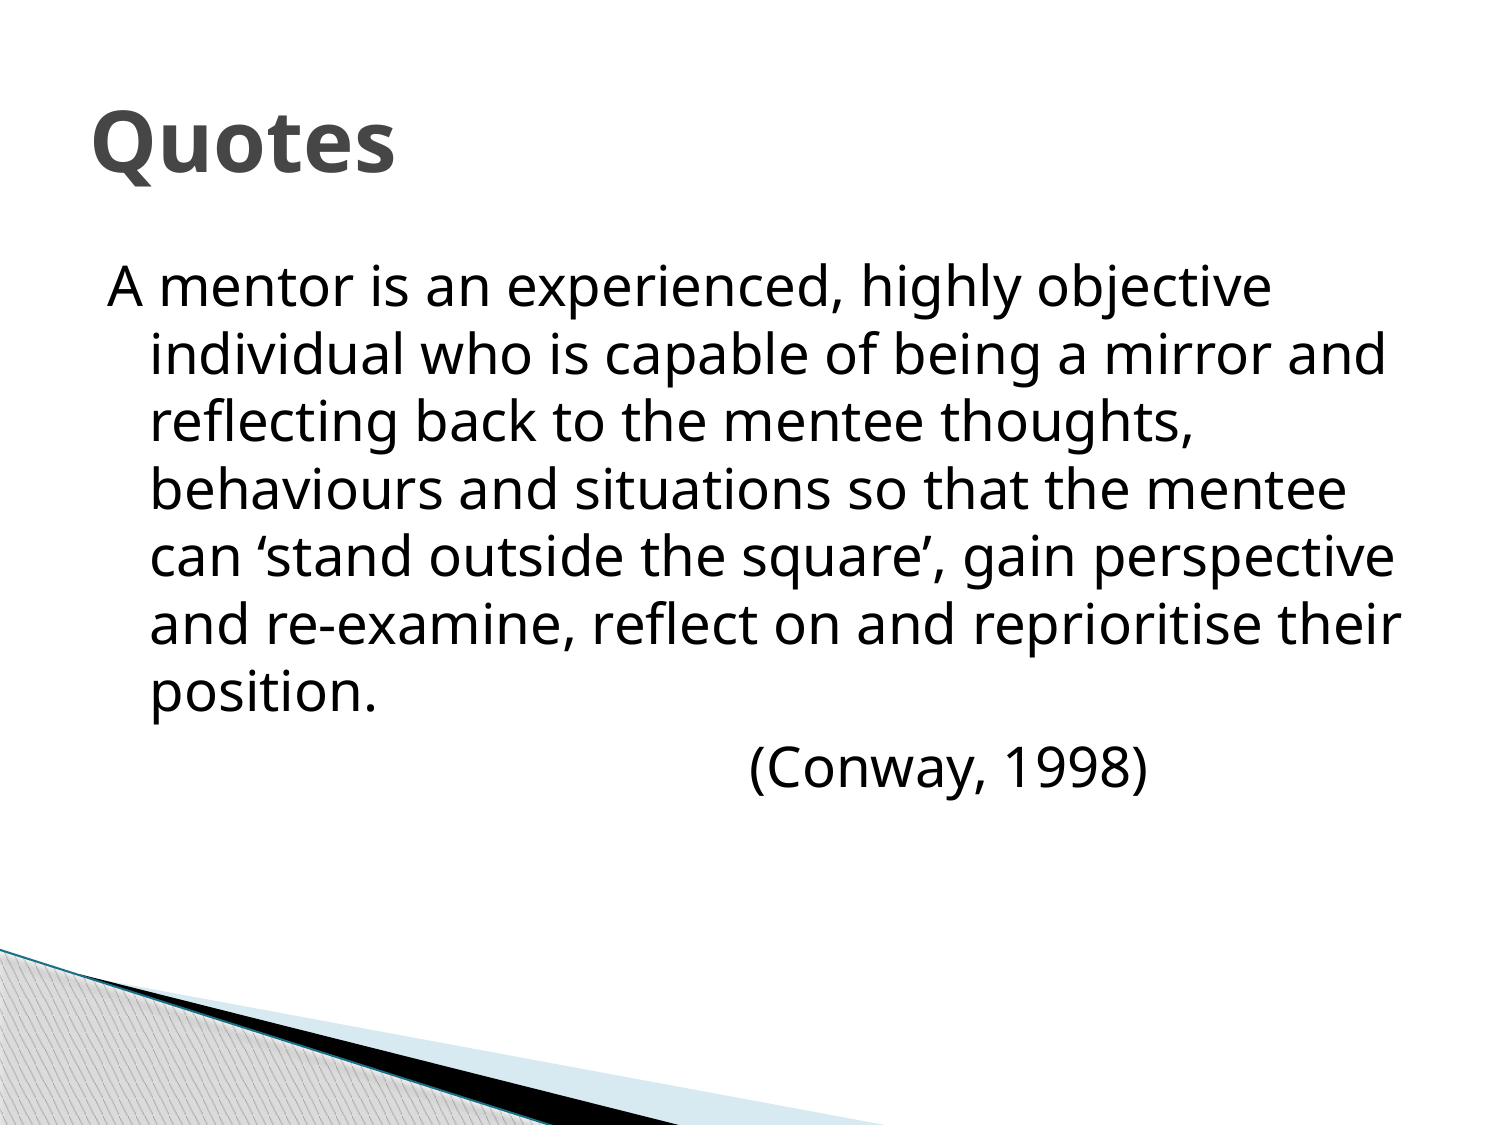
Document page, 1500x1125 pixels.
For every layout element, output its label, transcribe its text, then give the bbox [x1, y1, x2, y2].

list A mentor is an experienced, highly objective individual who is capable of being a mirror and reflecting back to the mentee thoughts, behaviours and situations so that the mentee can ‘stand outside the square’, gain perspective and re-examine, reflect on and reprioritise their position. (Conway, 1998) [75, 243, 1425, 986]
title Quotes [75, 45, 1425, 233]
